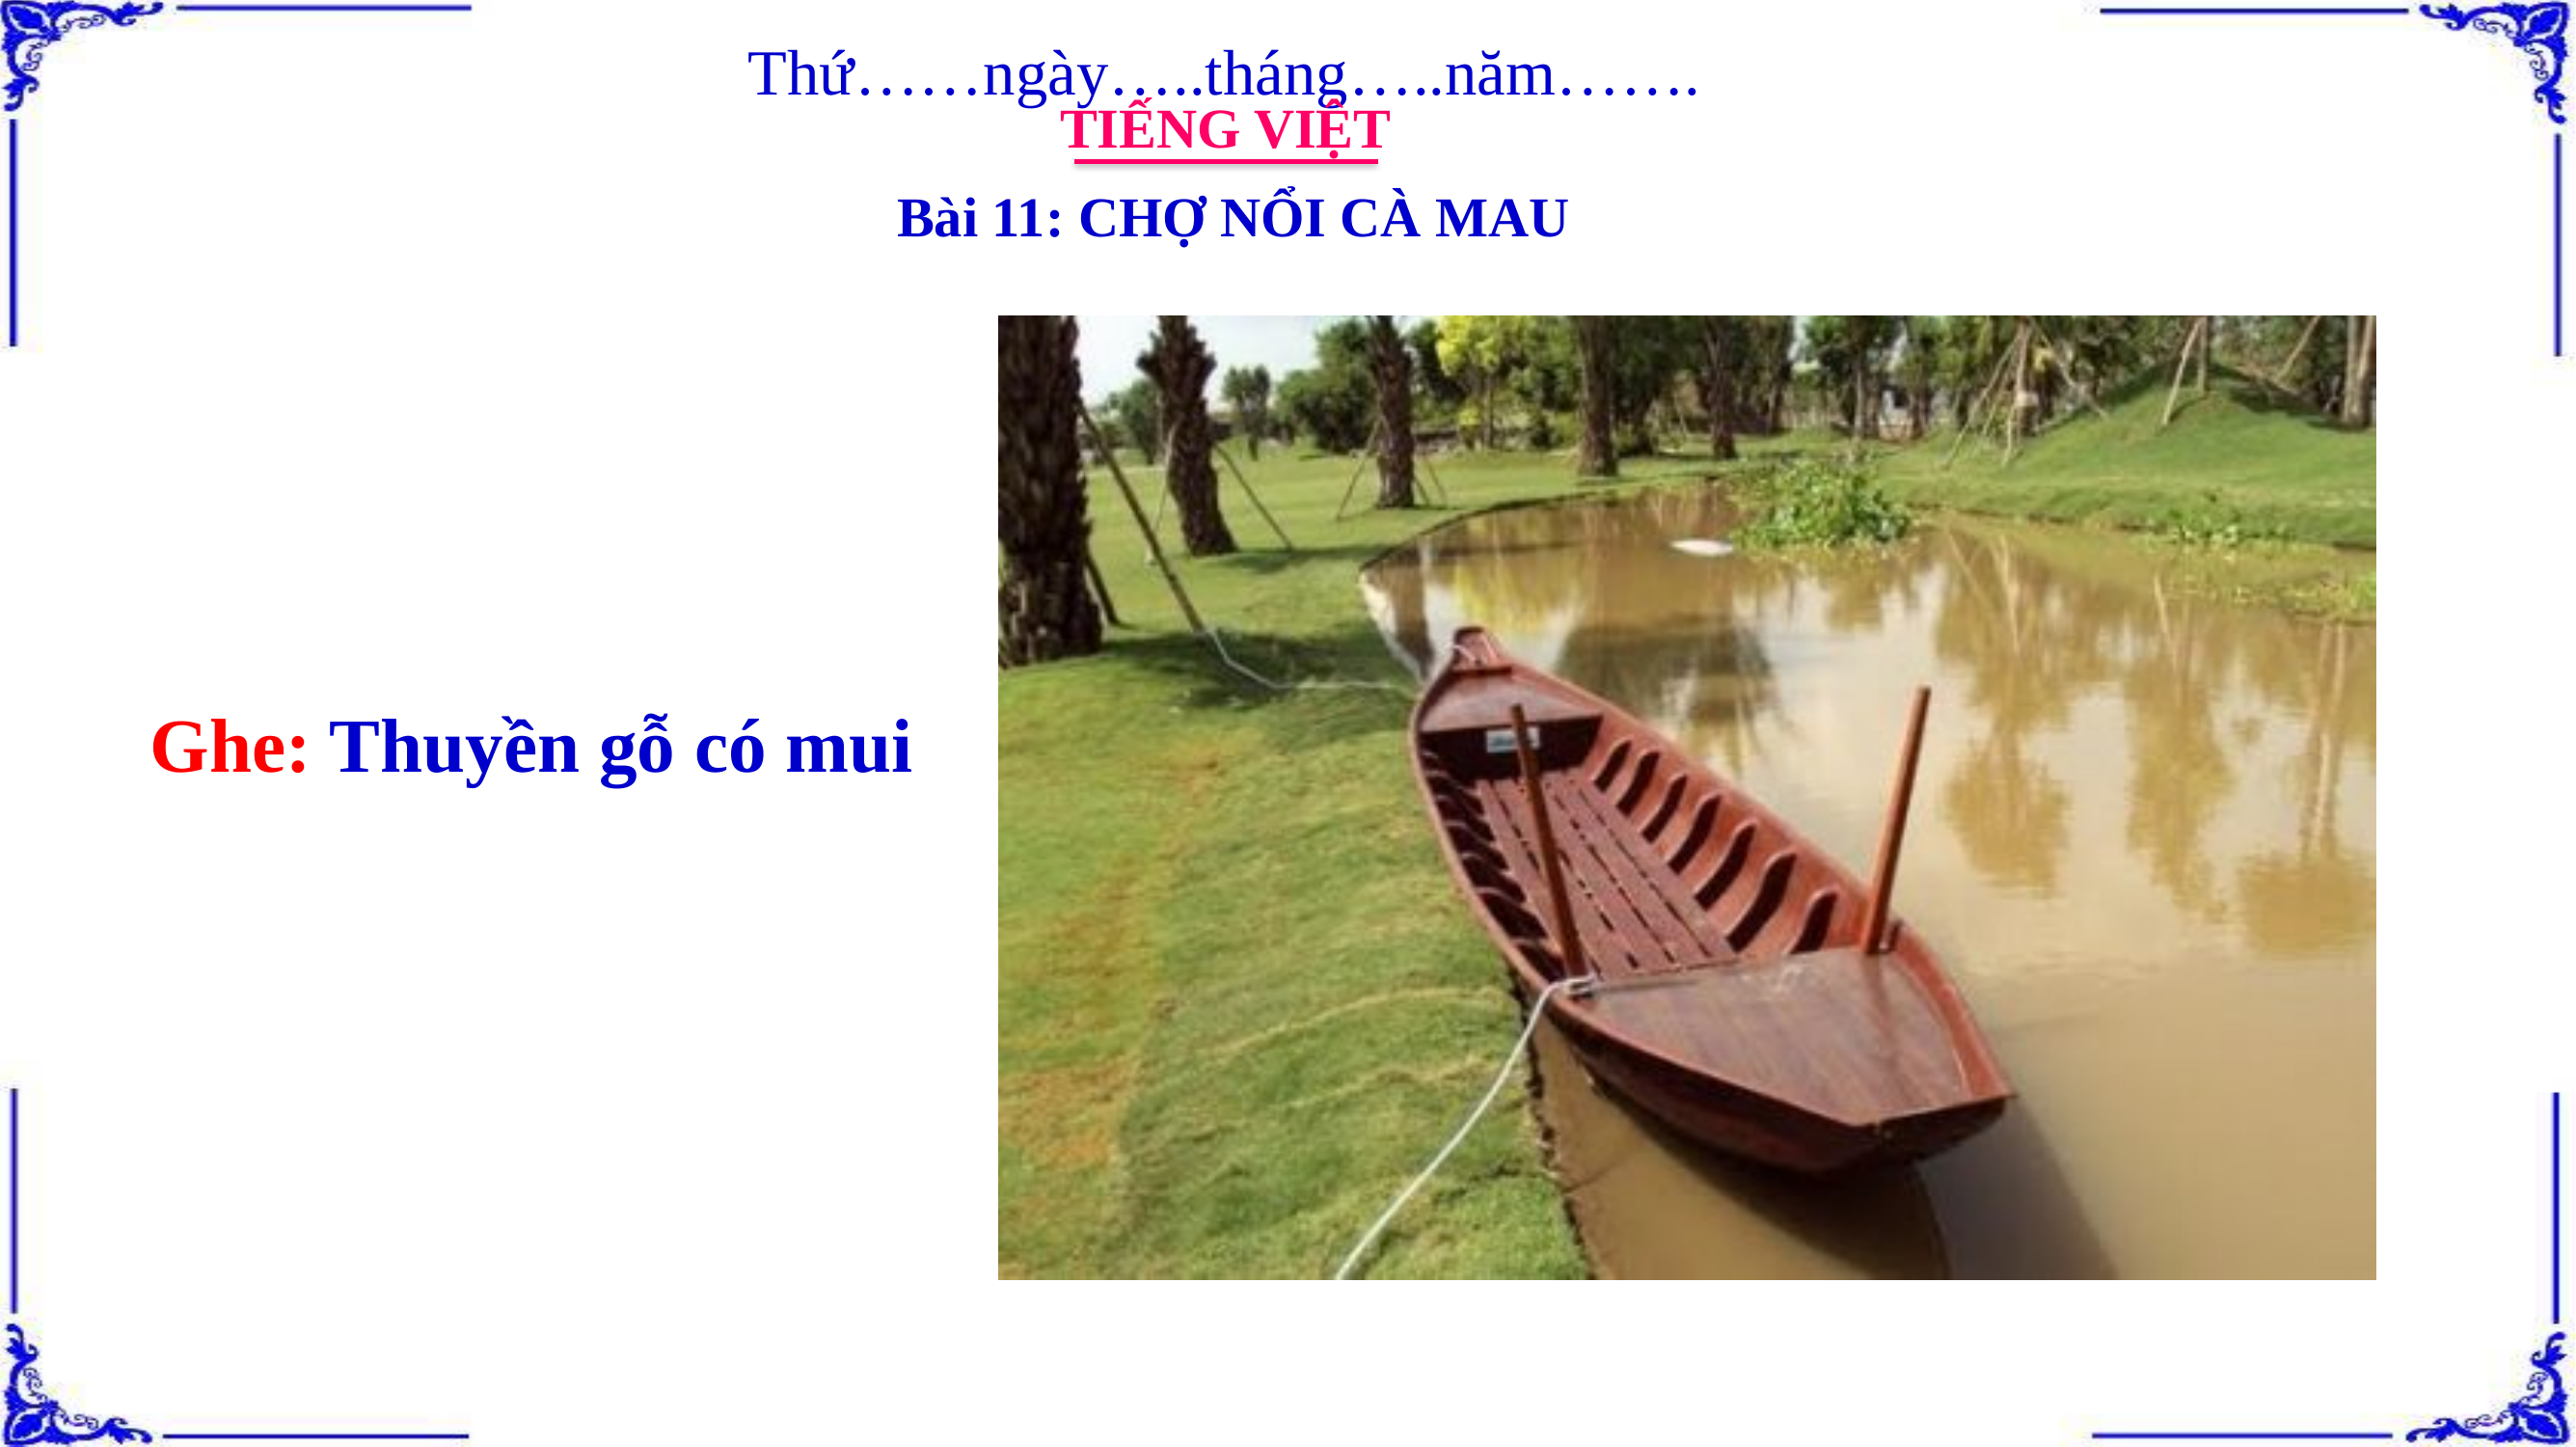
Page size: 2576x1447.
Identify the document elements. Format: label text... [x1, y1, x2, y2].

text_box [730, 23, 1721, 168]
text_box Ghe: Thuyền gỗ có mui [136, 688, 992, 795]
text_box Bài 11: CHỢ NỔI CÀ MAU [756, 176, 1710, 259]
picture [0, 0, 2576, 1447]
